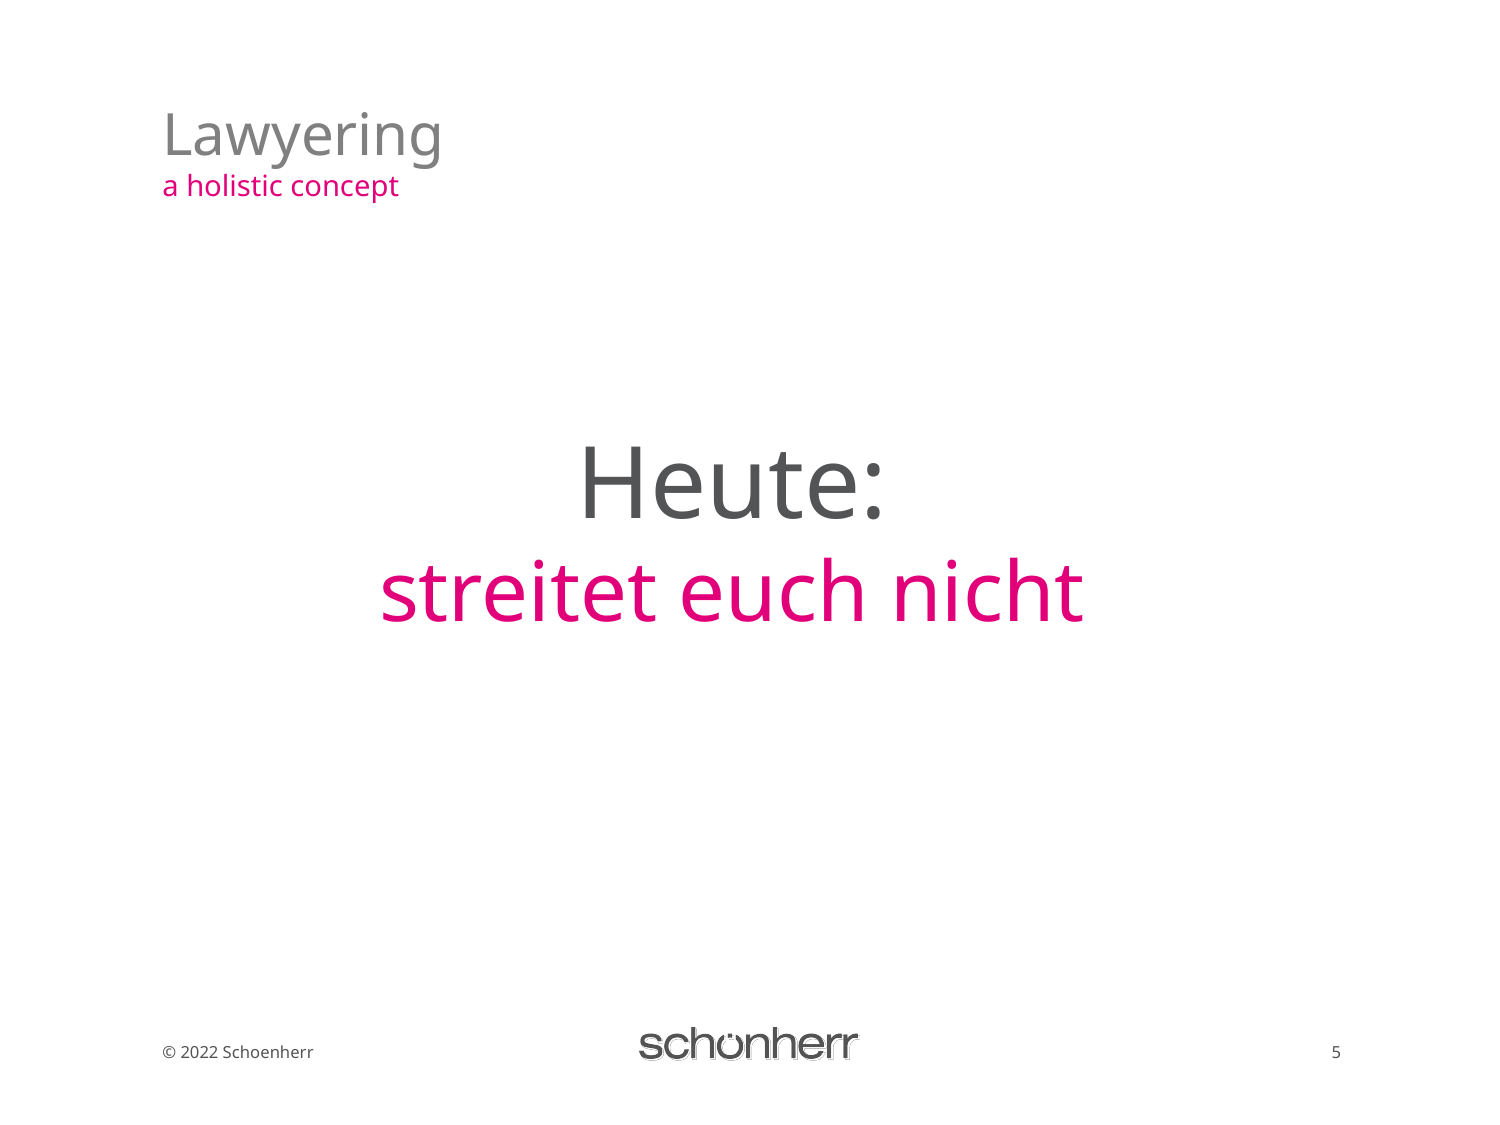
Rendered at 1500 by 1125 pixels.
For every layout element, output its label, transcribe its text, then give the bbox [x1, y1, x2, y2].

list Heute: streitet euch nicht [147, 290, 1317, 1083]
picture [639, 1027, 859, 1059]
text_box © 2022 Schoenherr [147, 1034, 479, 1070]
text_box Lawyering a holistic concept [147, 89, 1365, 173]
